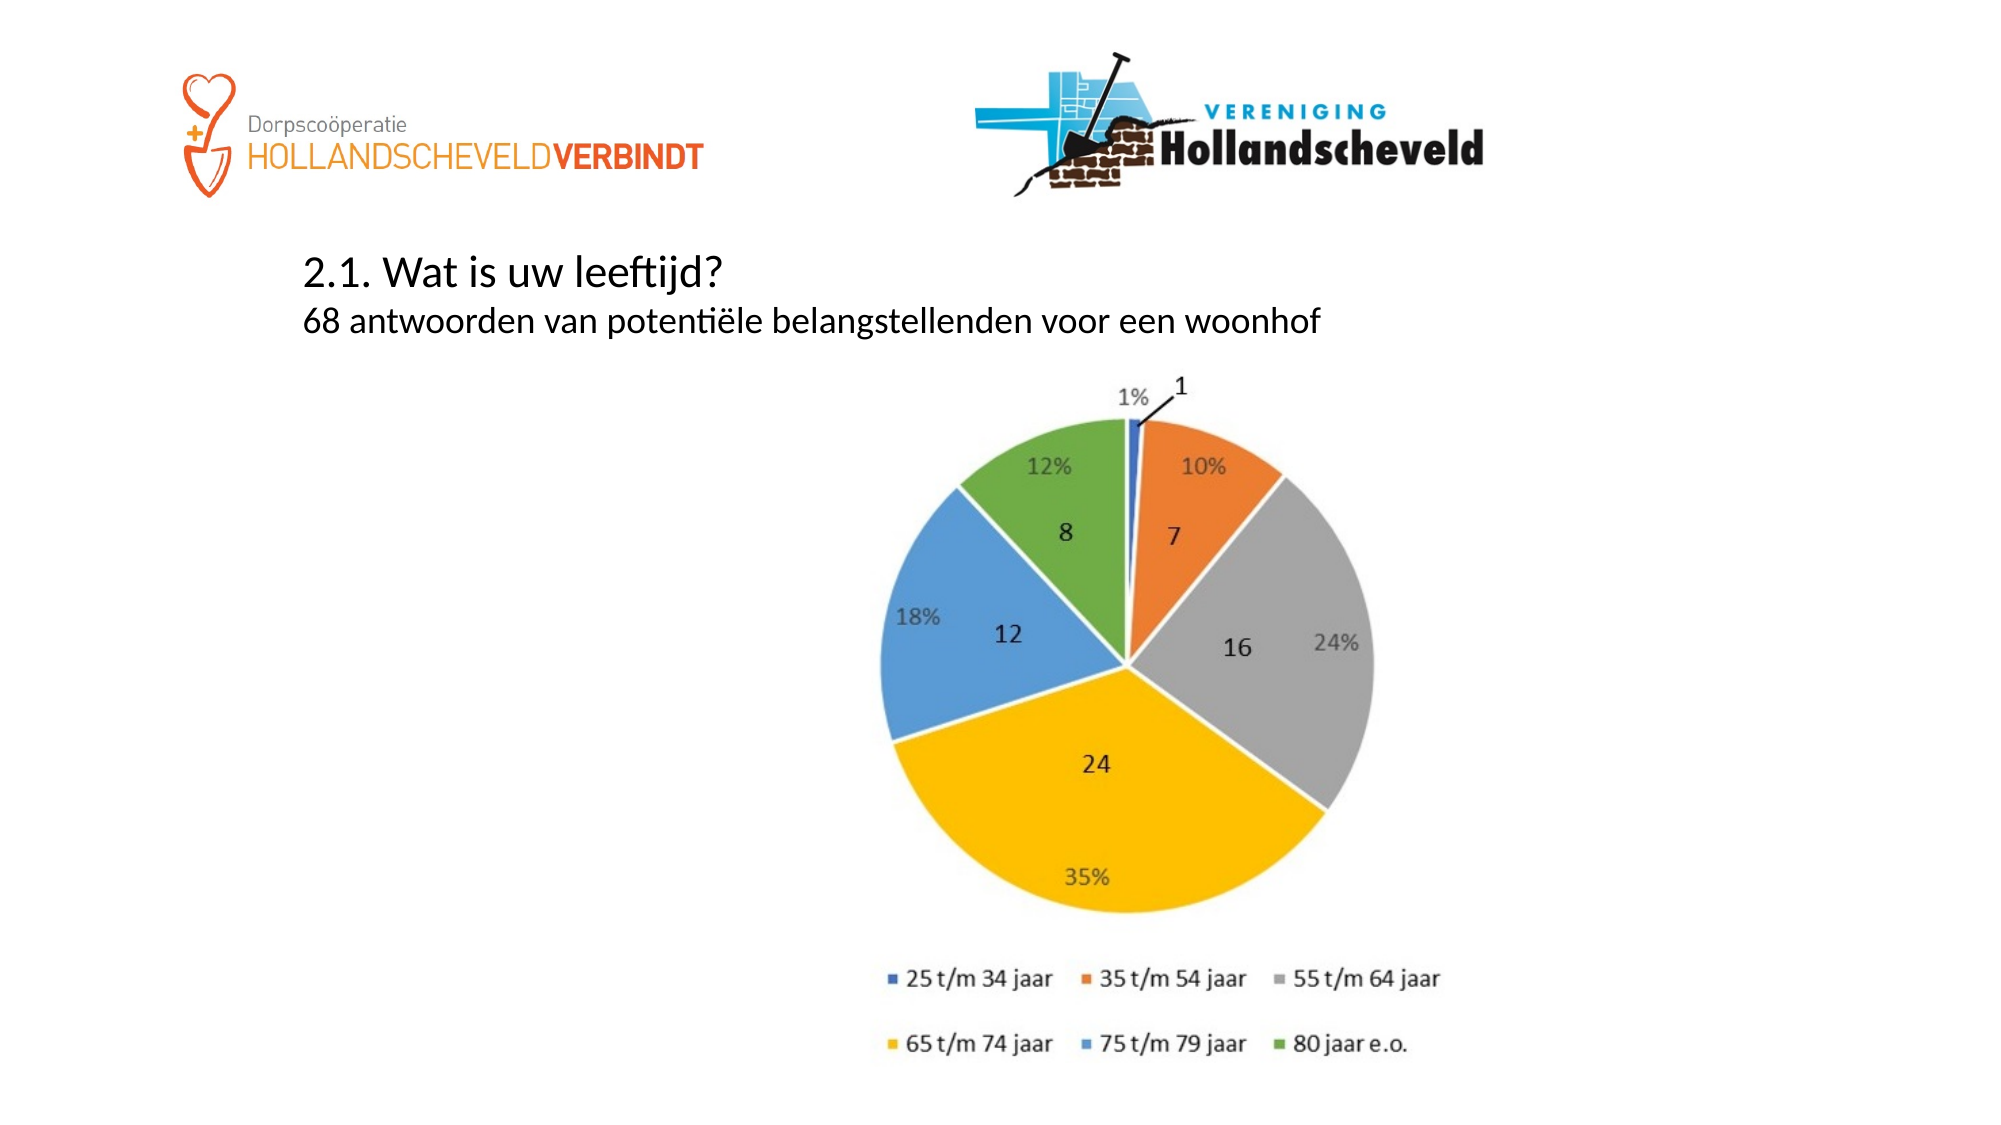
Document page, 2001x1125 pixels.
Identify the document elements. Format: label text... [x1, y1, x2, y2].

picture [973, 49, 1500, 204]
text_box 2.1. Wat is uw leeftijd? 68 antwoorden van potentiële belangstellenden voor een woonhof [288, 234, 1607, 349]
picture [137, 22, 781, 260]
picture [697, 355, 1549, 1067]
